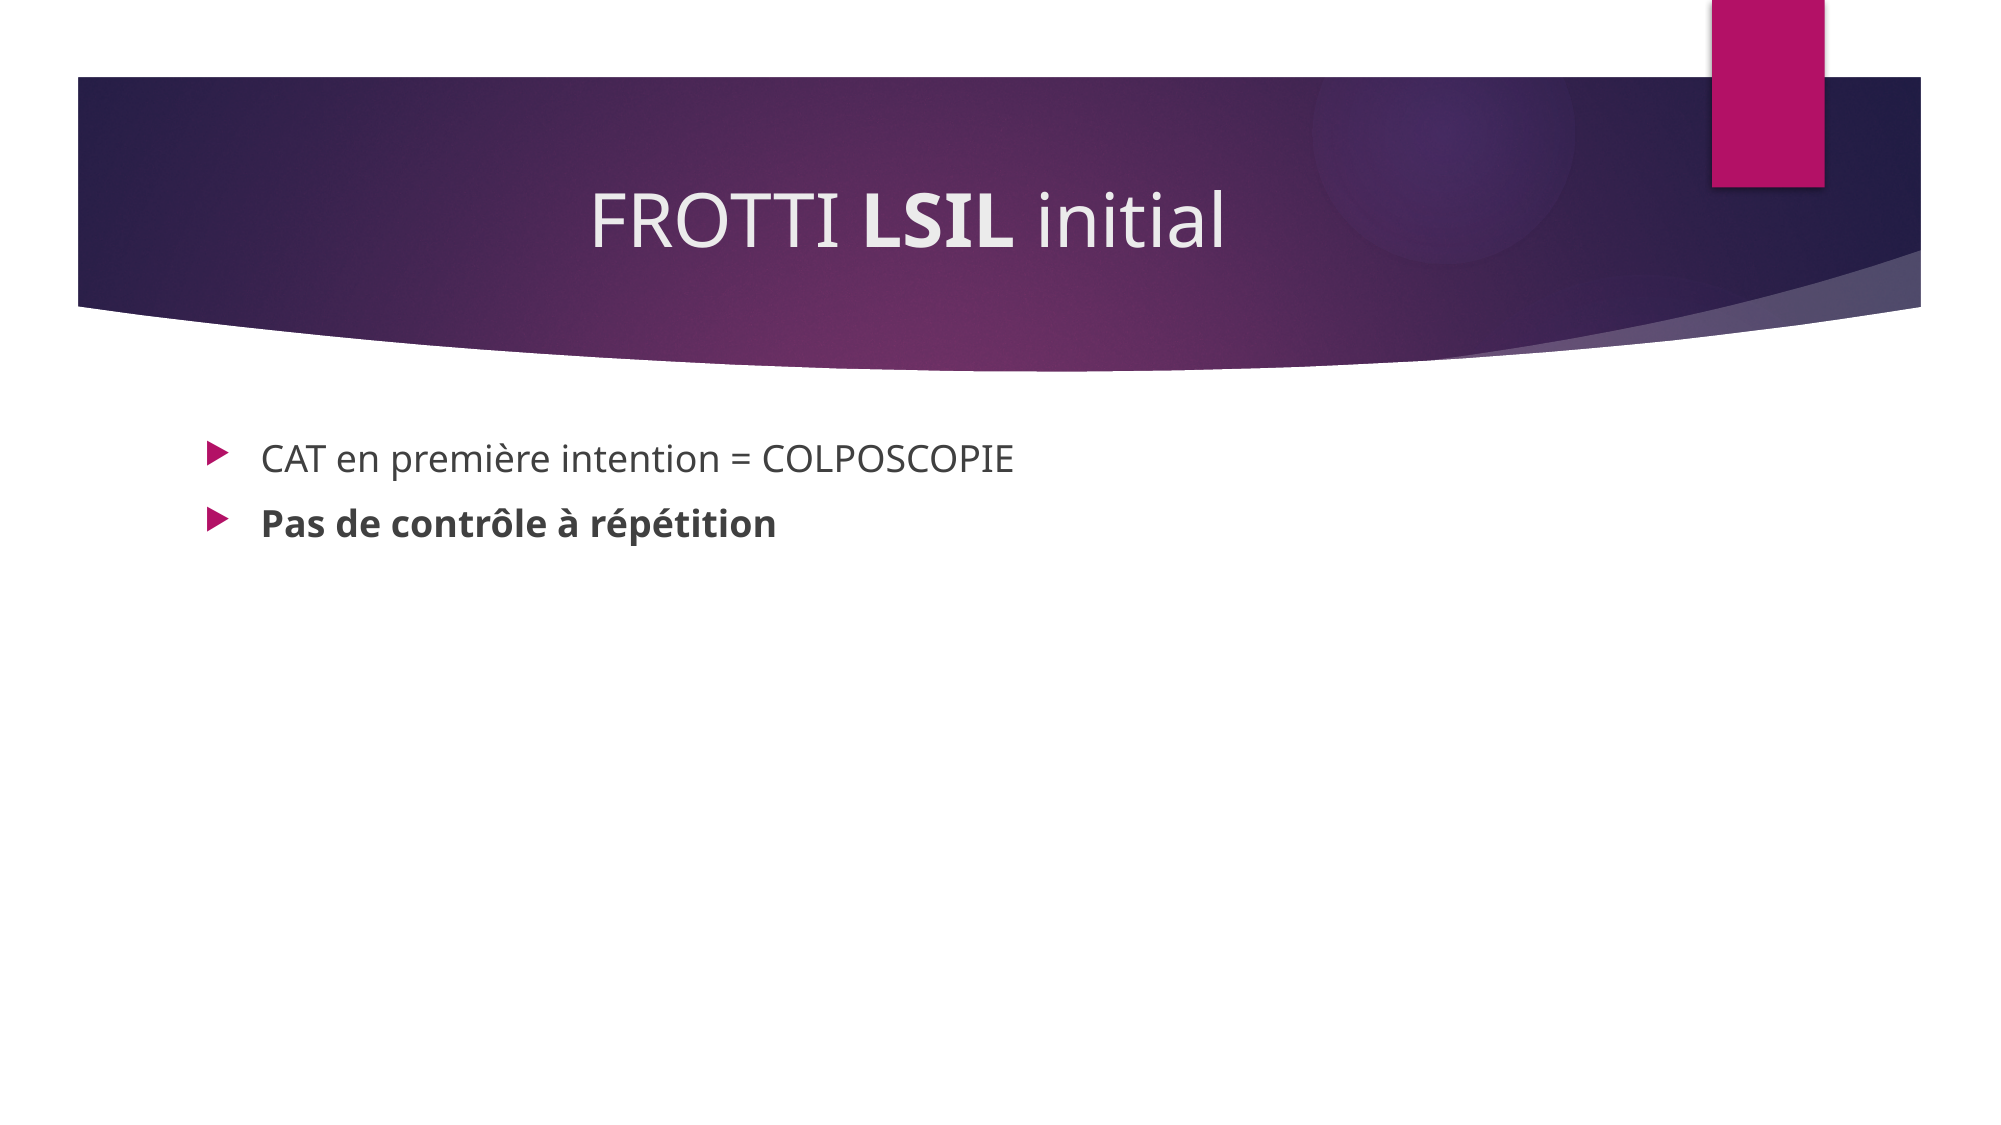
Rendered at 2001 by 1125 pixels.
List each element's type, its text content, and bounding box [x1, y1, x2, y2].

list CAT en première intention = COLPOSCOPIE Pas de contrôle à répétition [189, 427, 1638, 988]
title FROTTI LSIL initial [189, 159, 1627, 276]
